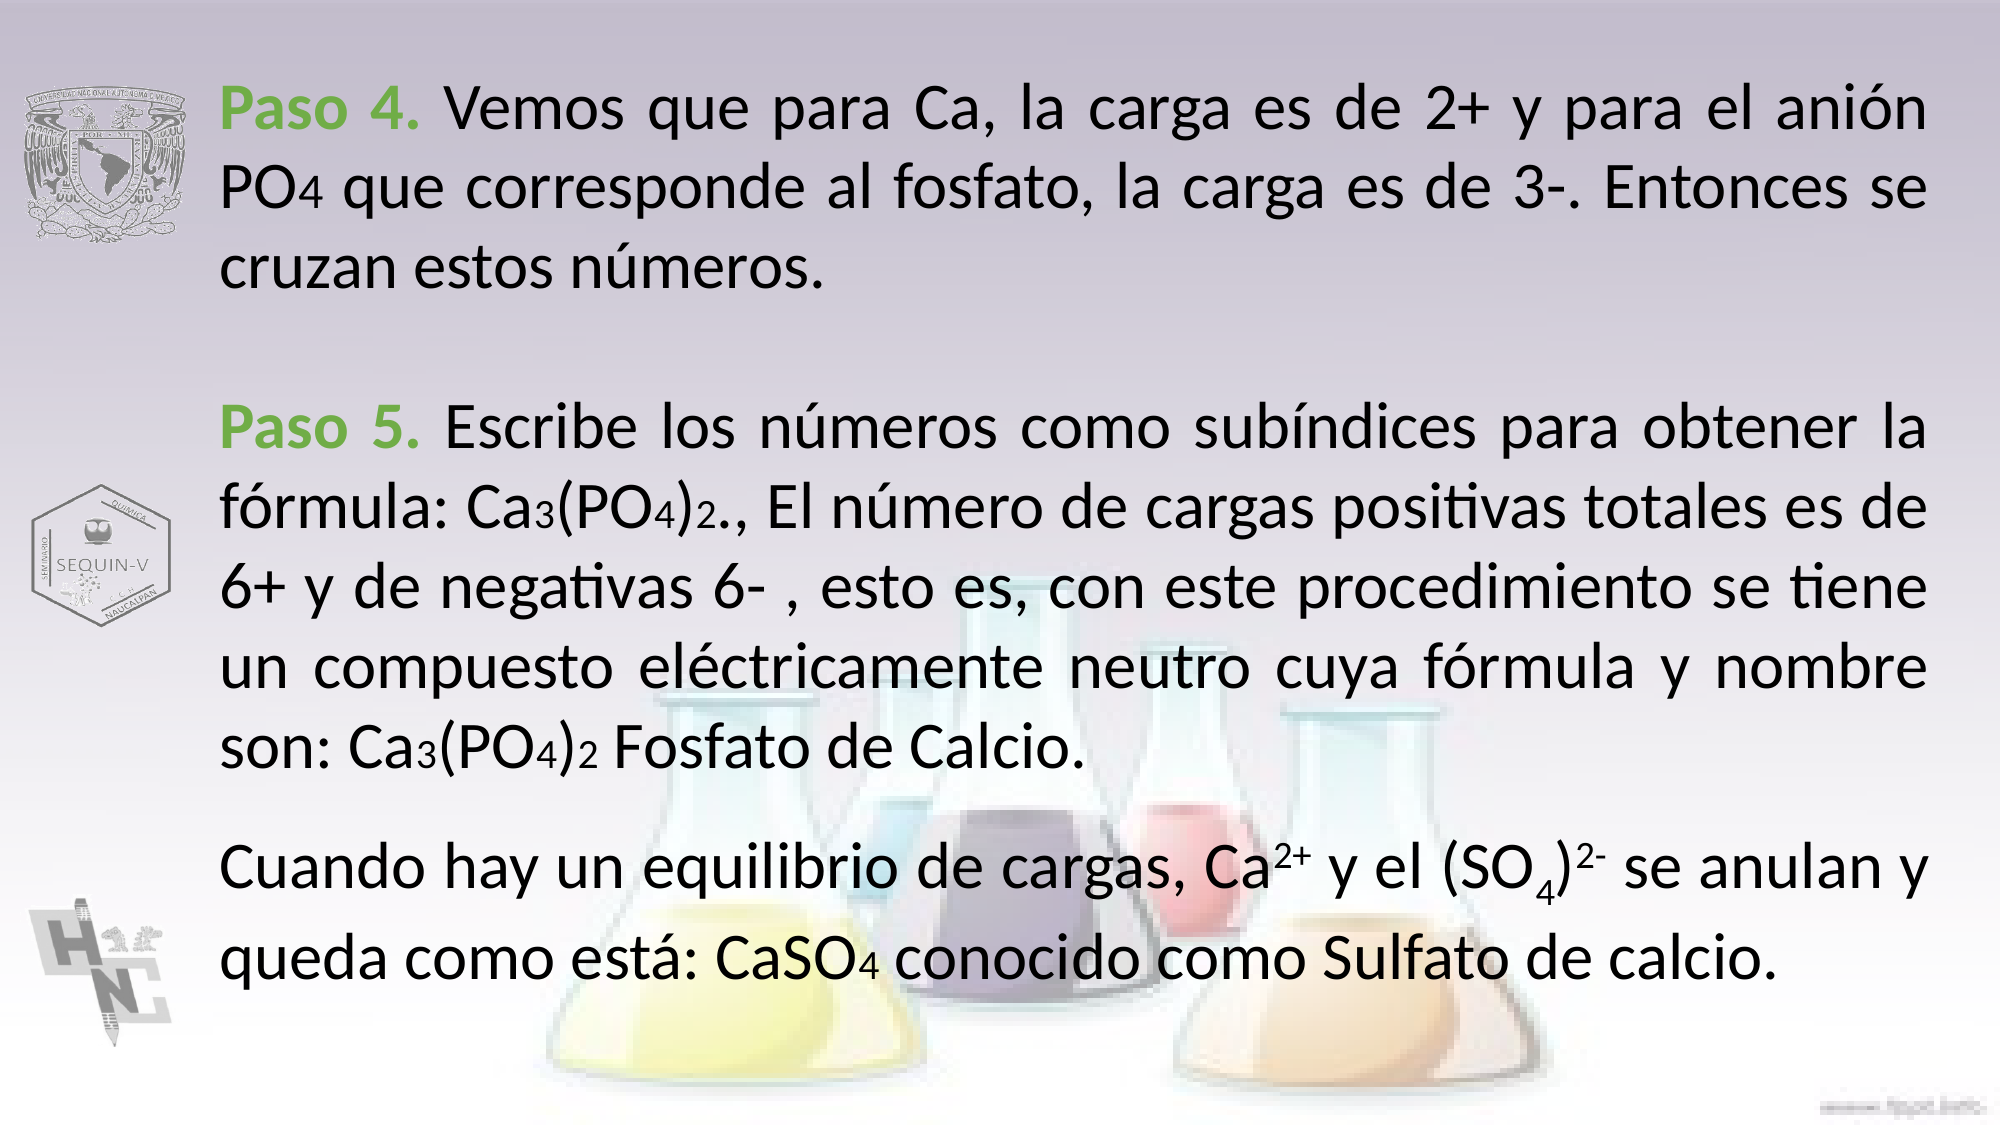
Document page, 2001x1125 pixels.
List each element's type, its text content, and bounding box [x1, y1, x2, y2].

text_box Paso 4. Vemos que para Ca, la carga es de 2+ y para el anión PO4 que corresponde al fosfato, la carga es de 3-. Entonces se cruzan estos números. Paso 5. Escribe los números como subíndices para obtener la fórmula: Ca3(PO4)2., El número de cargas positivas totales es de 6+ y de negativas 6- , esto es, con este procedimiento se tiene un compuesto eléctricamente neutro cuya fórmula y nombre son: Ca3(PO4)2 Fosfato de Calcio. Cuando hay un equilibrio de cargas, Ca2+ y el (SO4)2- se anulan y queda como está: CaSO4 conocido como Sulfato de calcio. [204, 55, 1945, 1001]
